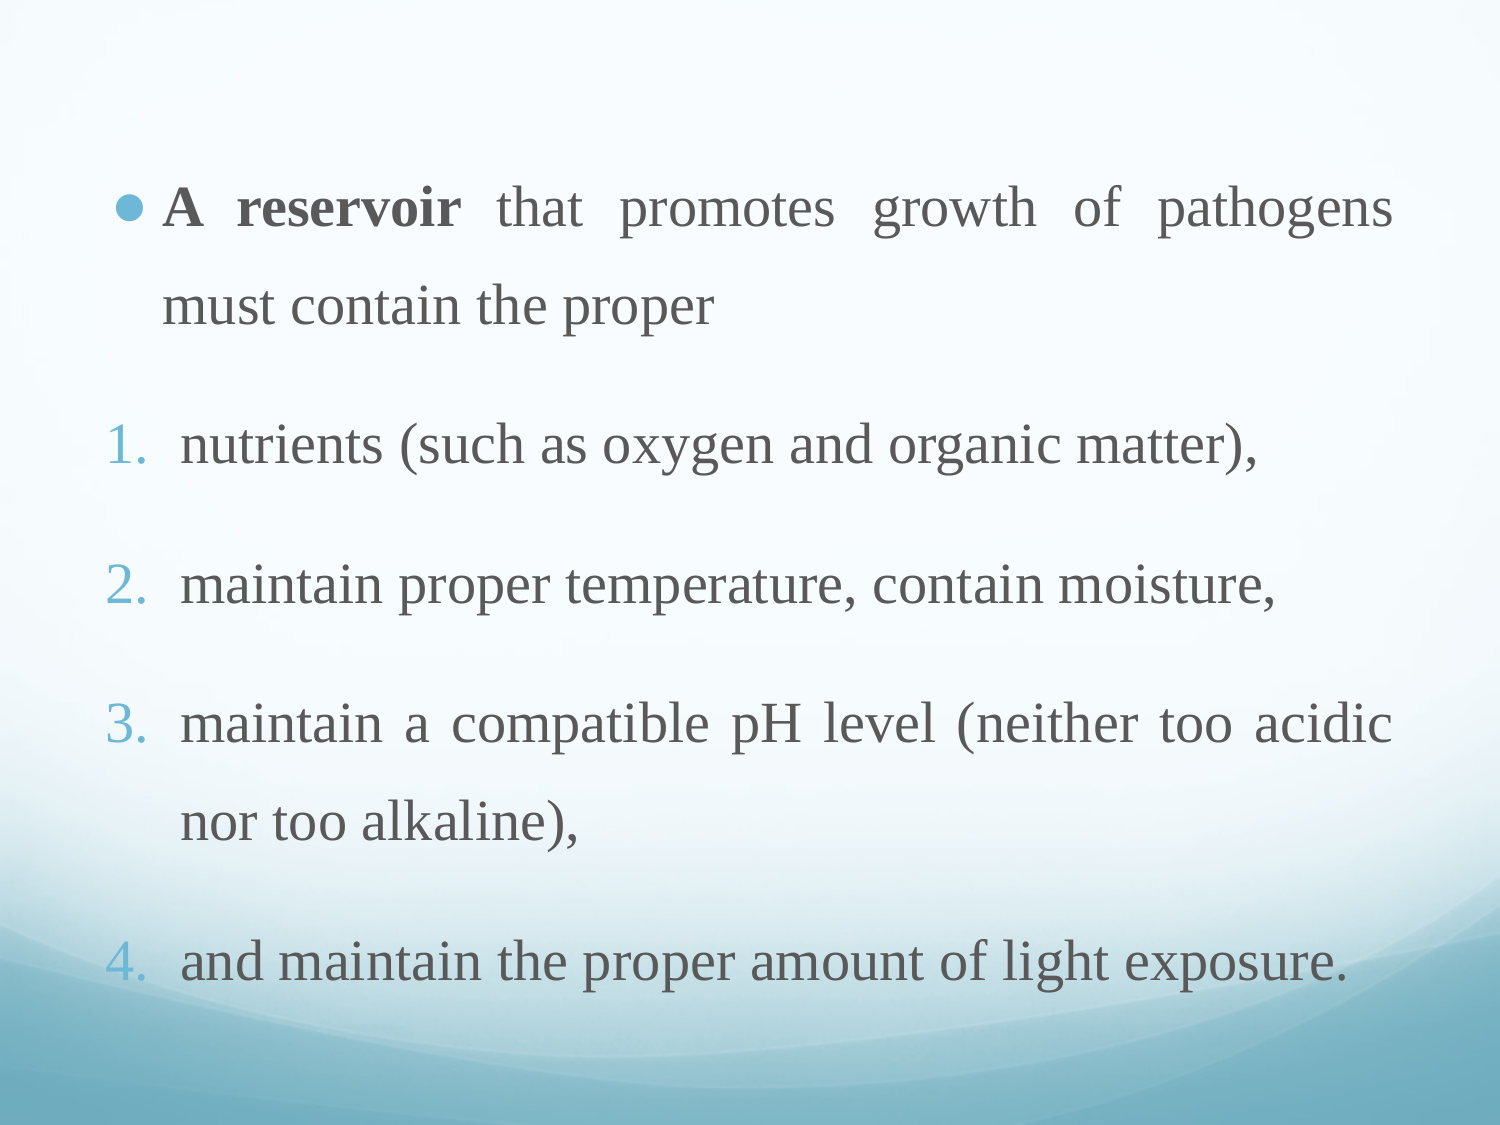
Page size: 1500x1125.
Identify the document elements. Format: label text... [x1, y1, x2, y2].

picture [0, 0, 1500, 1125]
list A reservoir that promotes growth of pathogens must contain the proper nutrients (such as oxygen and organic matter), maintain proper temperature, contain moisture, maintain a compatible pH level (neither too acidic nor too alkaline), and maintain the proper amount of light exposure. [90, 132, 1410, 1033]
